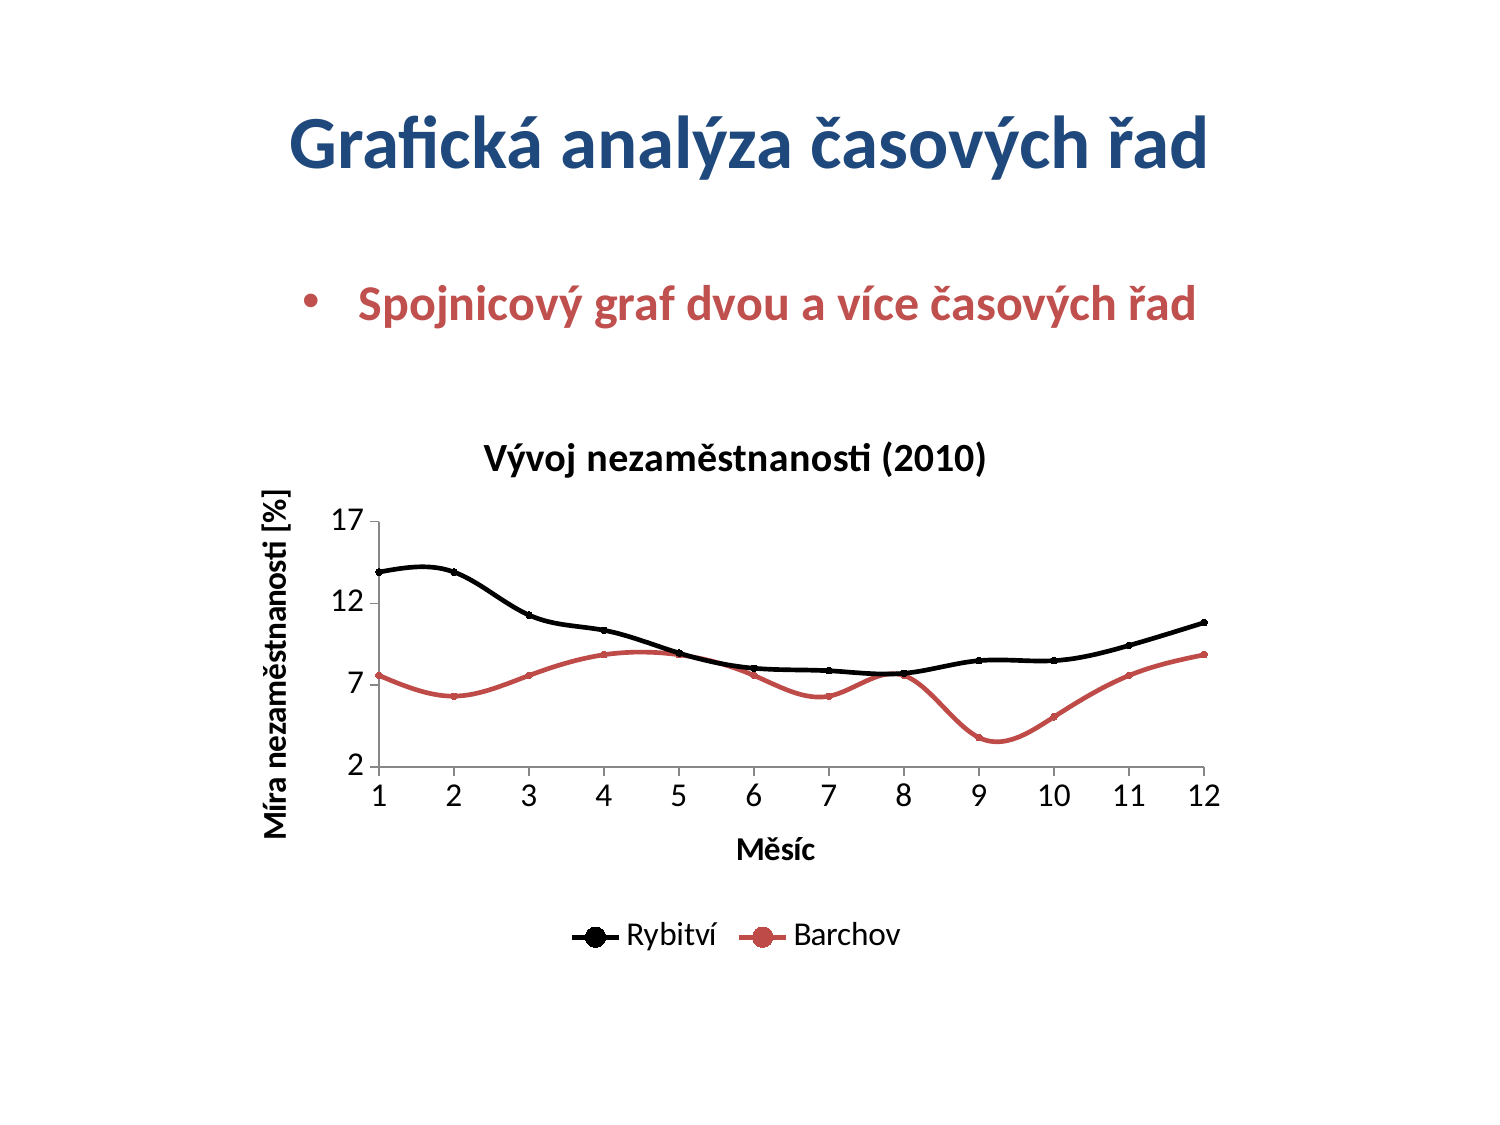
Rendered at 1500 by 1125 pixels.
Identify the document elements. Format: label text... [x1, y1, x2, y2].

title Grafická analýza časových řad [75, 45, 1425, 233]
list Spojnicový graf dvou a více časových řad [75, 262, 1425, 1005]
chart [229, 408, 1242, 961]
